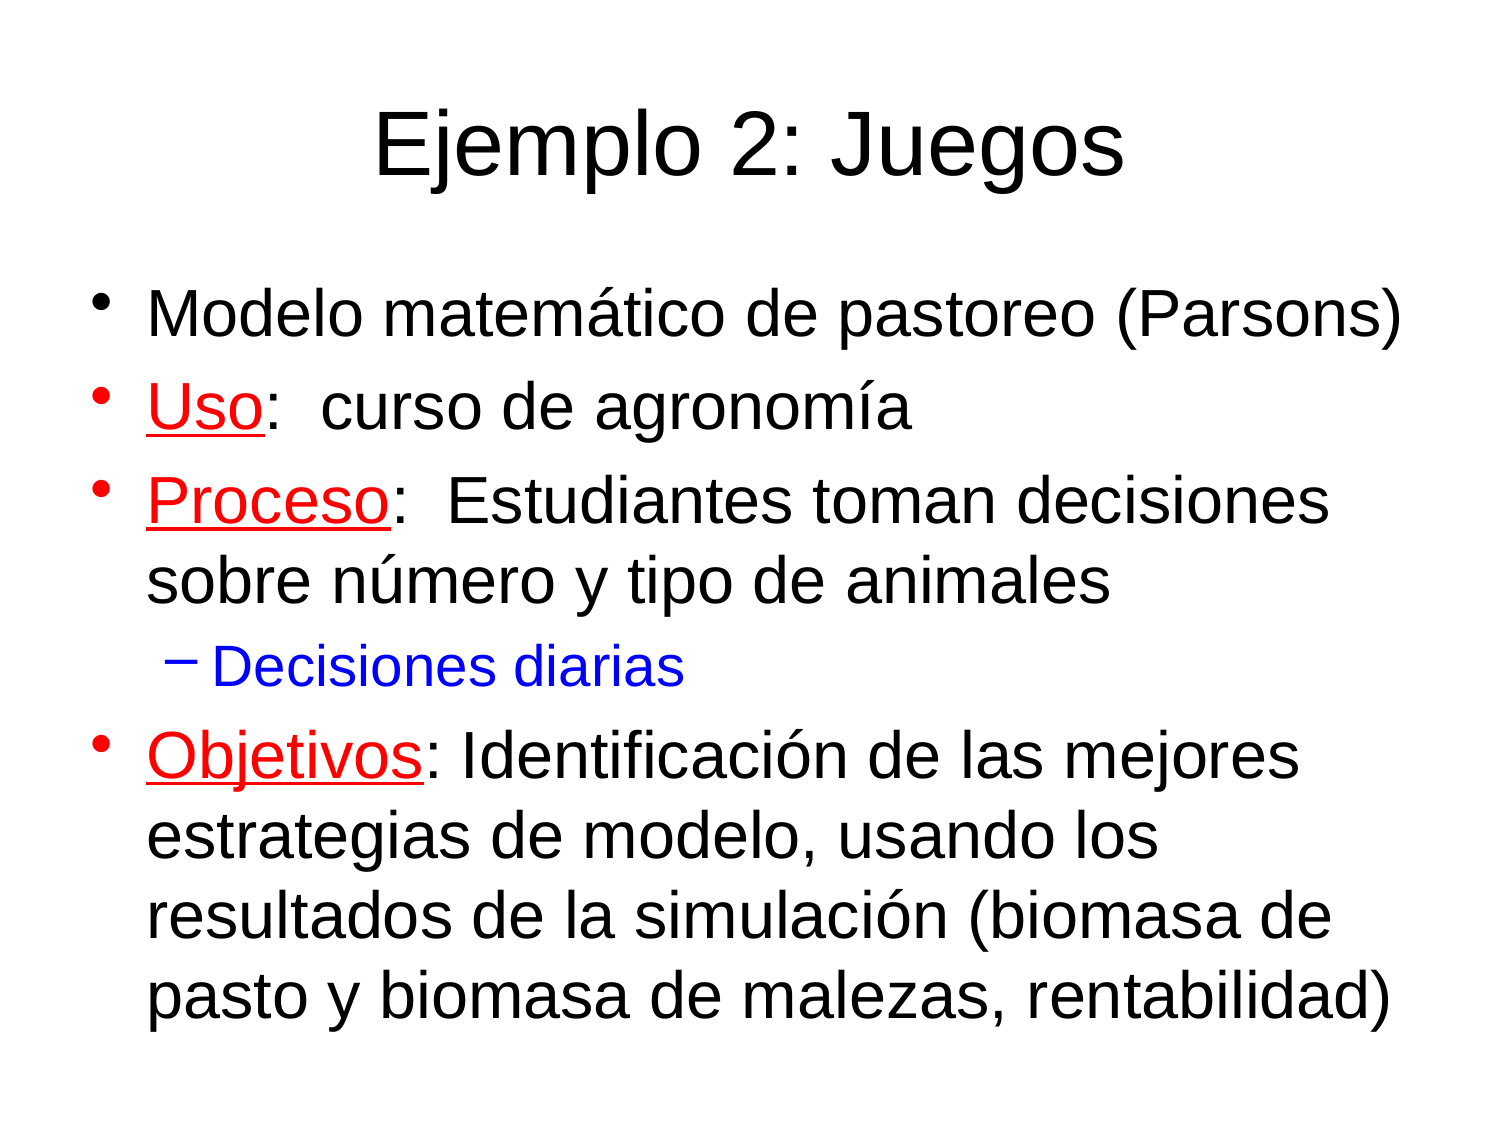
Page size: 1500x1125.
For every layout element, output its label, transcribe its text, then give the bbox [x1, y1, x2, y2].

title Ejemplo 2: Juegos [75, 45, 1425, 233]
list Modelo matemático de pastoreo (Parsons) Uso: curso de agronomía Proceso: Estudiantes toman decisiones sobre número y tipo de animales Decisiones diarias Objetivos: Identificación de las mejores estrategias de modelo, usando los resultados de la simulación (biomasa de pasto y biomasa de malezas, rentabilidad) [75, 262, 1463, 1005]
